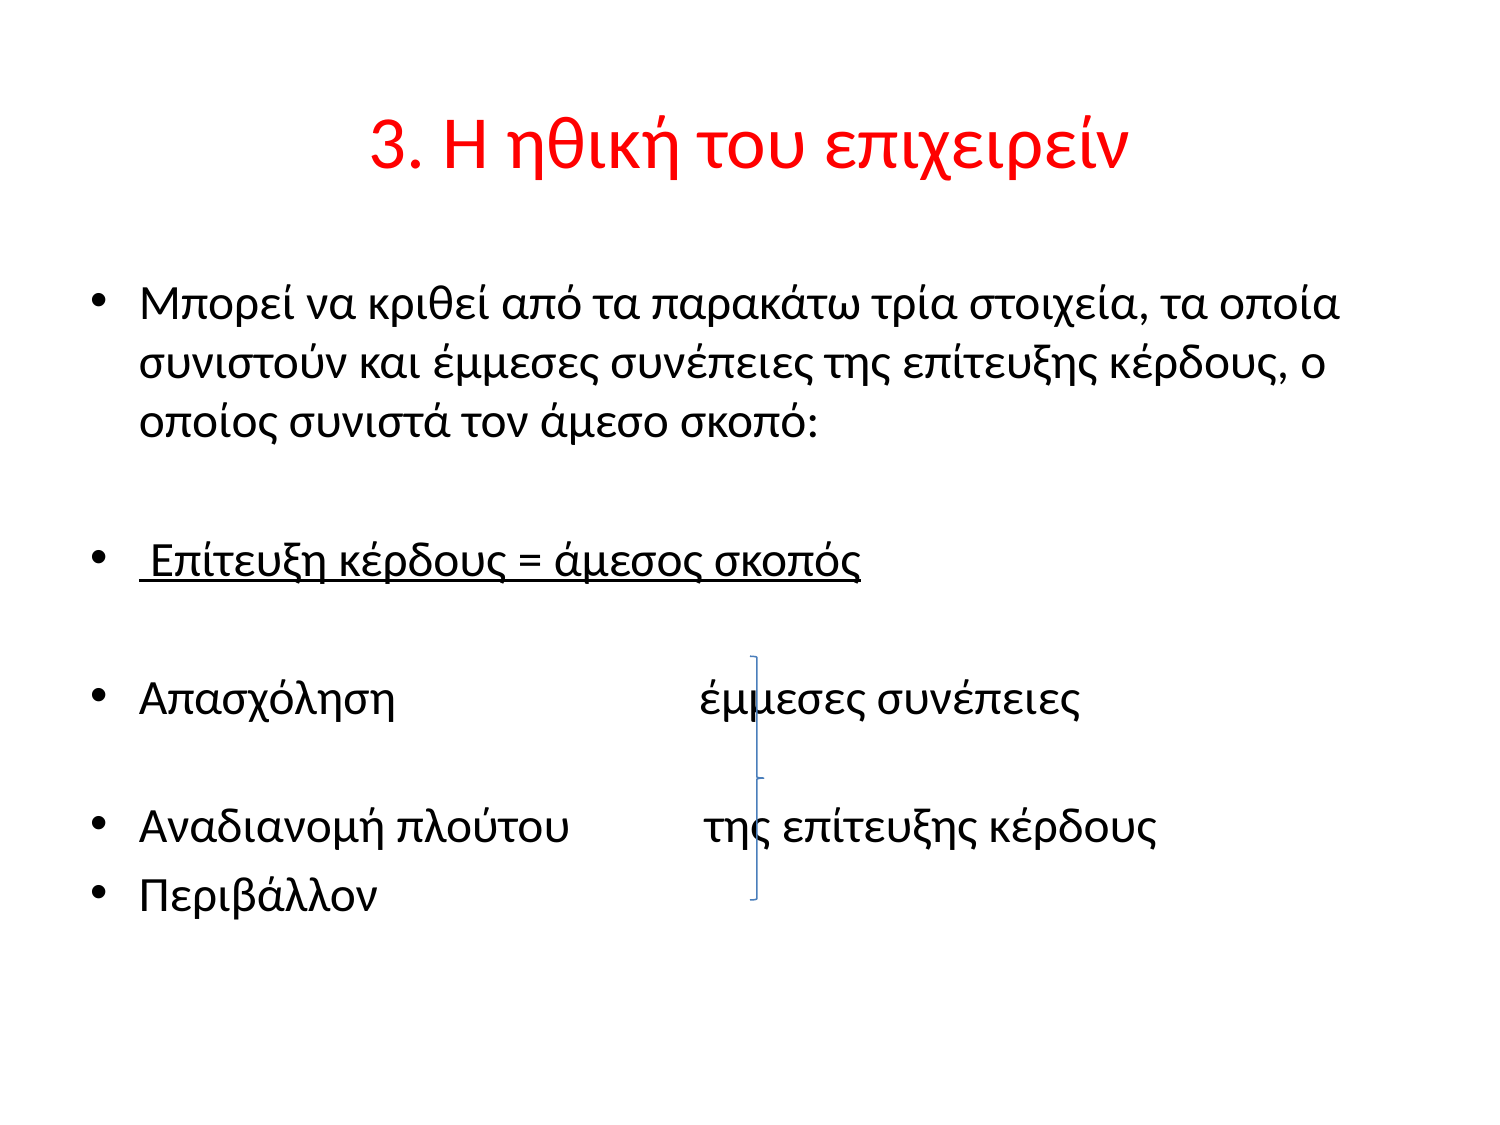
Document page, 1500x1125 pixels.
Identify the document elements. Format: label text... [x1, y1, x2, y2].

title 3. Η ηθική του επιχειρείν [75, 45, 1425, 233]
list Mπορεί να κριθεί από τα παρακάτω τρία στοιχεία, τα οποία συνιστούν και έμμεσες συνέπειες της επίτευξης κέρδους, ο οποίος συνιστά τον άμεσο σκοπό: Επίτευξη κέρδους = άμεσος σκοπός Απασχόληση έμμεσες συνέπειες Αναδιανομή πλούτου της επίτευξης κέρδους Περιβάλλον [75, 262, 1425, 1005]
text_box [749, 655, 765, 901]
